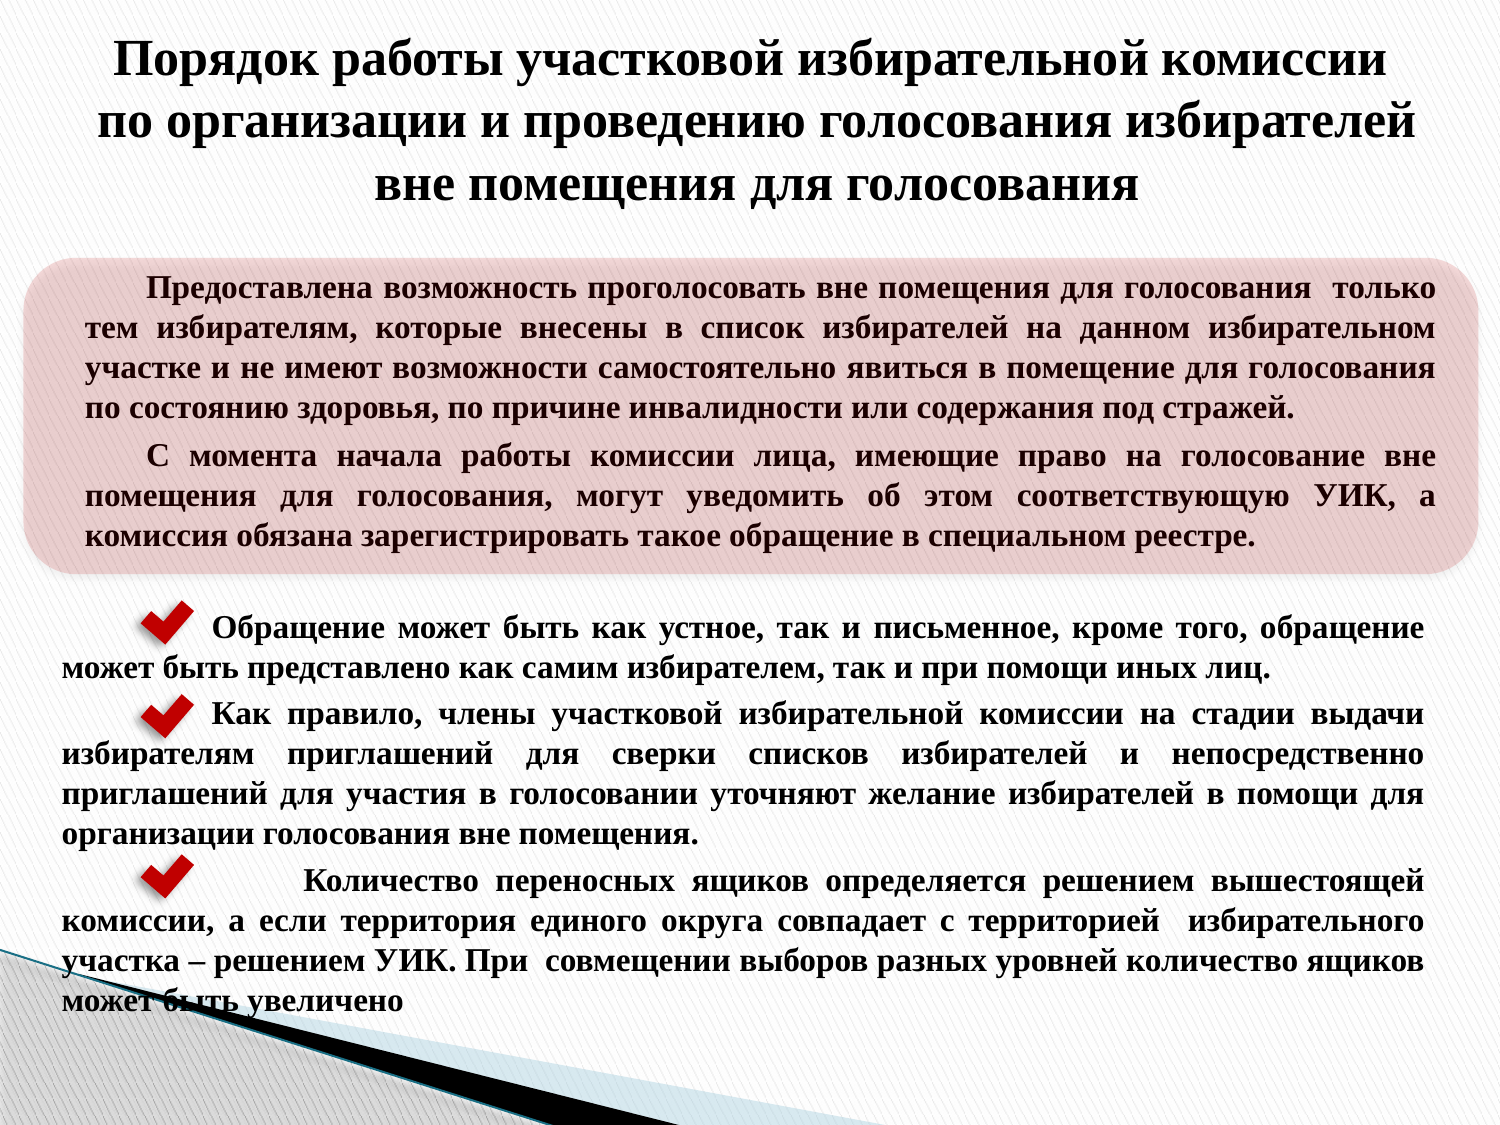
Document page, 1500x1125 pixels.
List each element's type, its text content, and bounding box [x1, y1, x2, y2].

text_box [136, 595, 199, 650]
text_box [18, 253, 1483, 579]
text_box [136, 689, 199, 743]
text_box Обращение может быть как устное, так и письменное, кроме того, обращение может быть представлено как самим избирателем, так и при помощи иных лиц. Как правило, члены участковой избирательной комиссии на стадии выдачи избирателям приглашений для сверки списков избирателей и непосредственно приглашений для участия в голосовании уточняют желание избирателей в помощи для организации голосования вне помещения. Количество переносных ящиков определяется решением вышестоящей комиссии, а если территория единого округа совпадает с территорией избирательного участка – решением УИК. При совмещении выборов разных уровней количество ящиков может быть увеличено [46, 597, 1442, 1043]
text_box [136, 849, 199, 903]
title Порядок работы участковой избирательной комиссии по организации и проведению голосования избирателей вне помещения для голосования [82, 23, 1432, 211]
